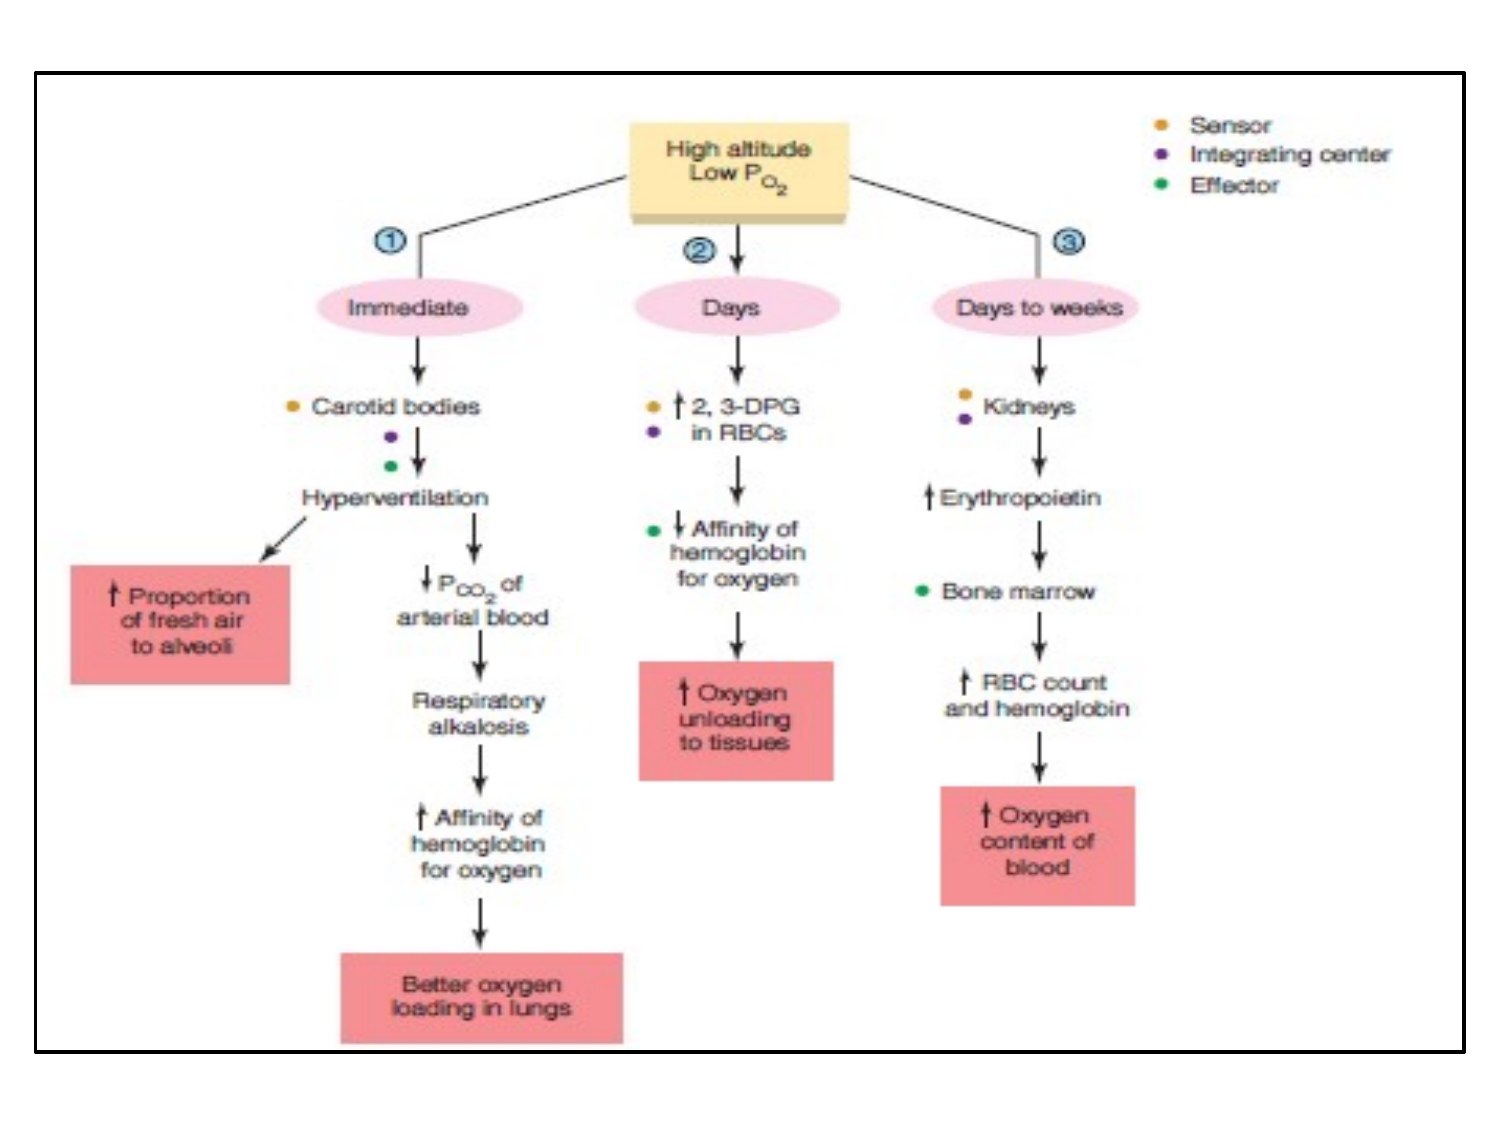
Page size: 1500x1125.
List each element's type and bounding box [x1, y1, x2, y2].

text_box [35, 73, 1465, 1052]
